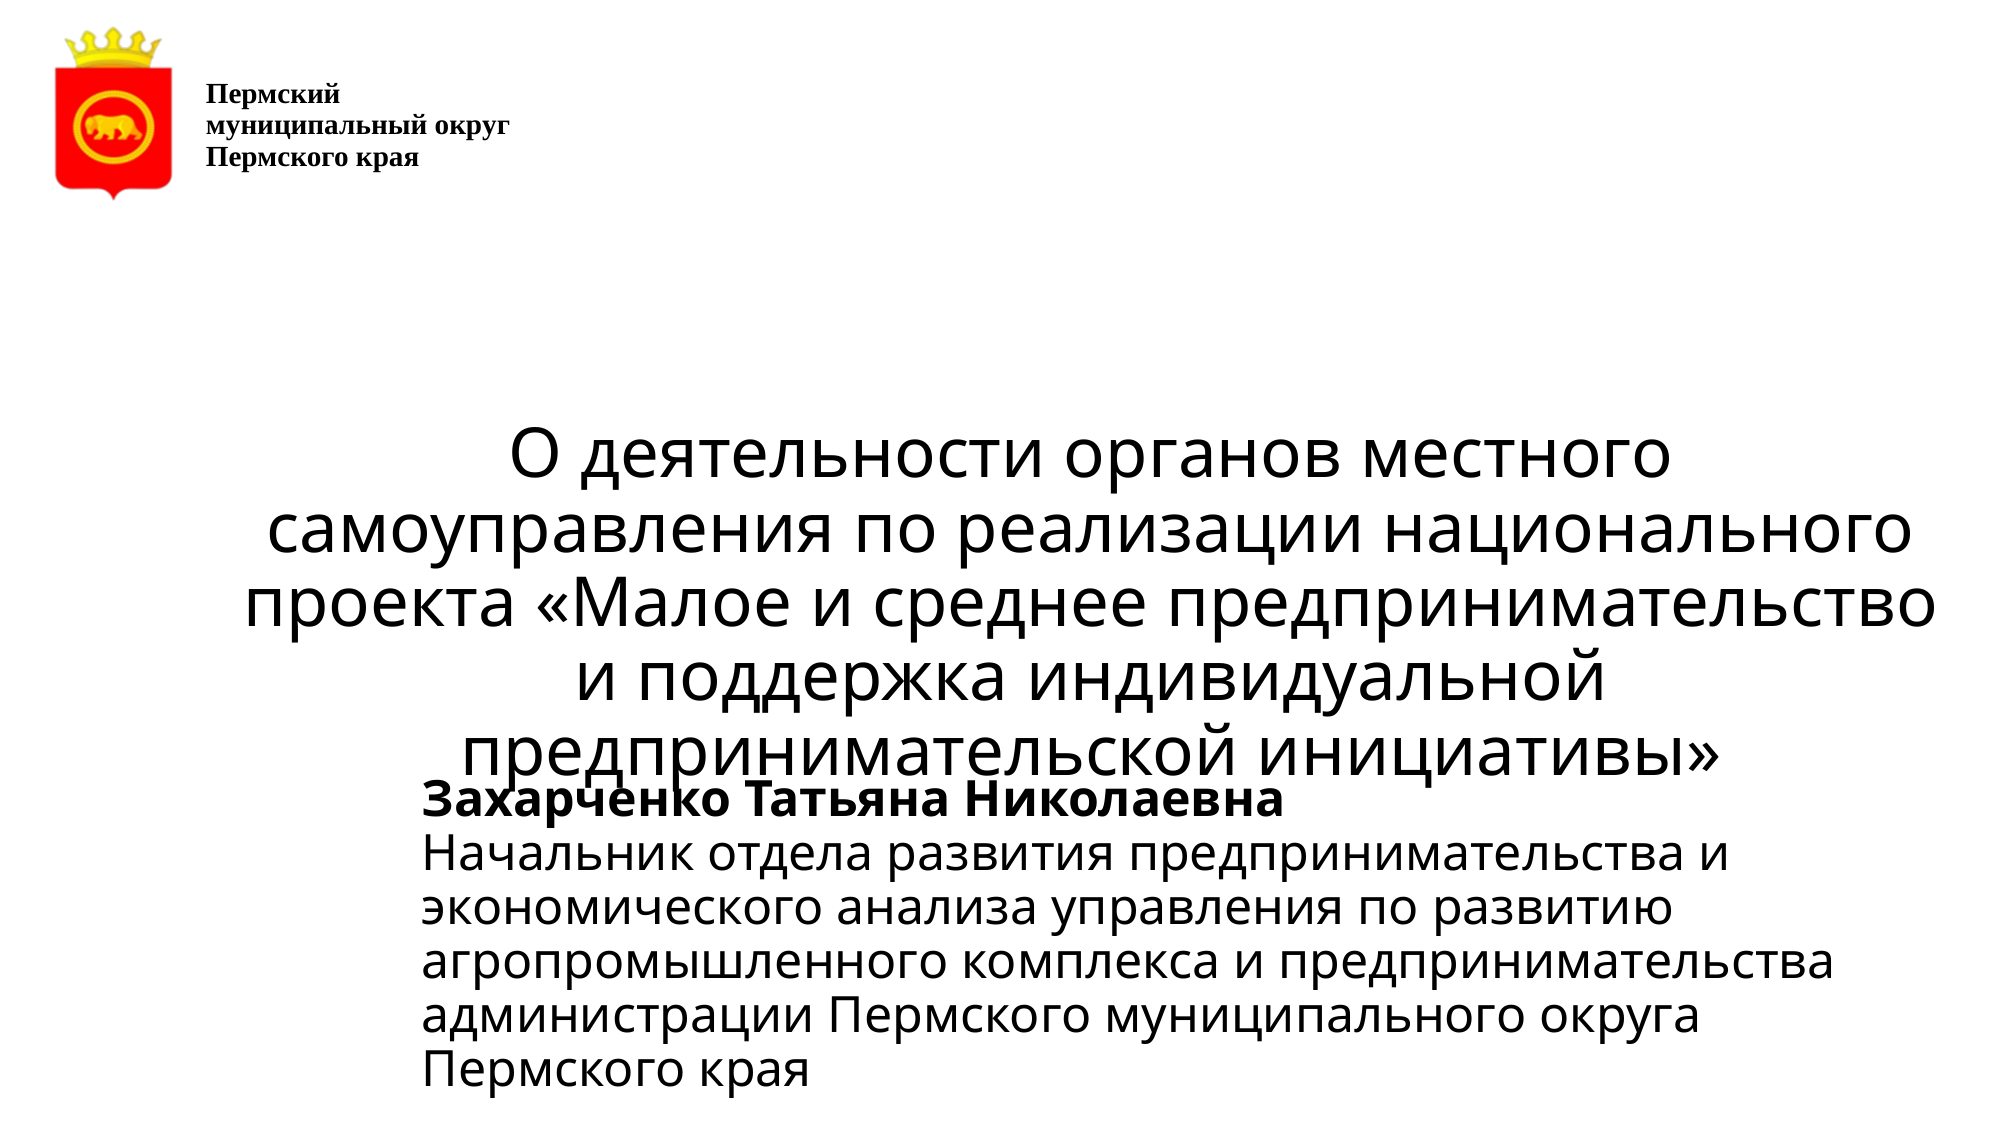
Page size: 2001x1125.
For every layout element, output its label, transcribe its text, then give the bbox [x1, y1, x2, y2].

text_box Захарченко Татьяна Николаевна Начальник отдела развития предпринимательства и экономического анализа управления по развитию агропромышленного комплекса и предпринимательства администрации Пермского муниципального округа Пермского края [406, 918, 1977, 1105]
title О деятельности органов местного самоуправления по реализации национального проекта «Малое и среднее предпринимательство и поддержка индивидуальной предпринимательской инициативы» [206, 47, 1977, 798]
picture [54, 26, 173, 202]
footer [662, 1042, 1338, 1103]
text_box Пермский муниципальный округ Пермского края [190, 71, 543, 180]
